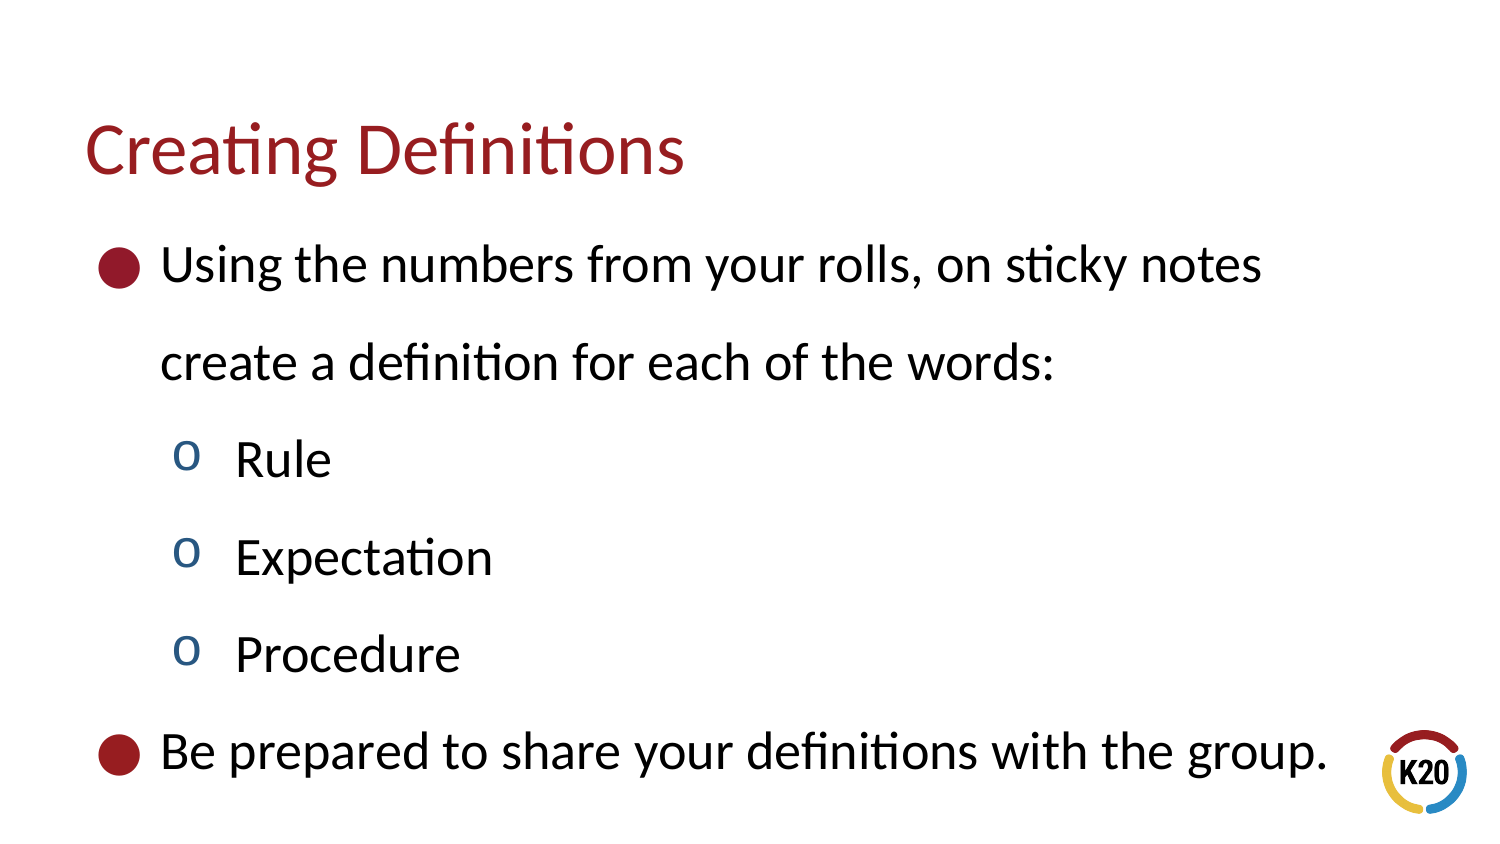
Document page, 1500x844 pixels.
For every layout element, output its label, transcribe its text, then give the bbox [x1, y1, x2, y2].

picture [1420, 730, 1467, 814]
title Creating Definitions [70, 40, 1420, 175]
list Using the numbers from your rolls, on sticky notes create a definition for each of the words: Rule Expectation Procedure Be prepared to share your definitions with the group. [70, 181, 1420, 819]
